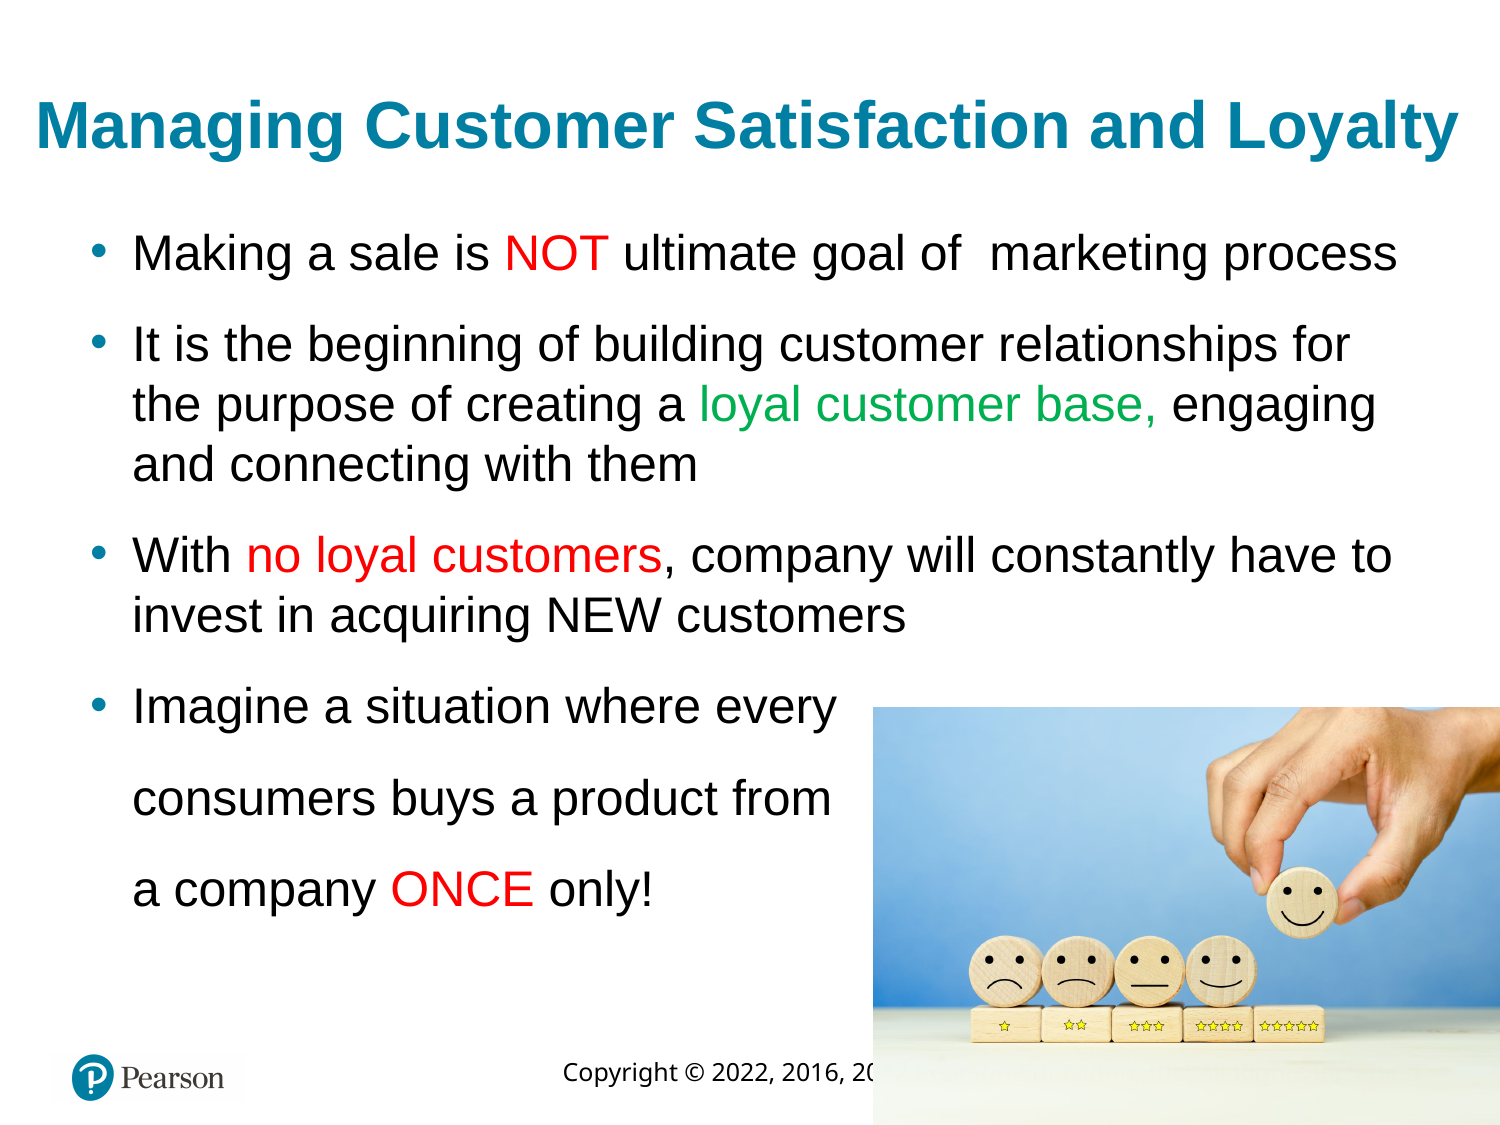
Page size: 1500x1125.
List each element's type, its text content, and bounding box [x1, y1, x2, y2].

title Managing Customer Satisfaction and Loyalty [20, 0, 1500, 178]
picture [873, 707, 1500, 1125]
picture [51, 1053, 245, 1102]
list Making a sale is NOT ultimate goal of marketing process It is the beginning of building customer relationships for the purpose of creating a loyal customer base, engaging and connecting with them With no loyal customers, company will constantly have to invest in acquiring NEW customers Imagine a situation where every consumers buys a product from a company ONCE only! [75, 205, 1426, 971]
